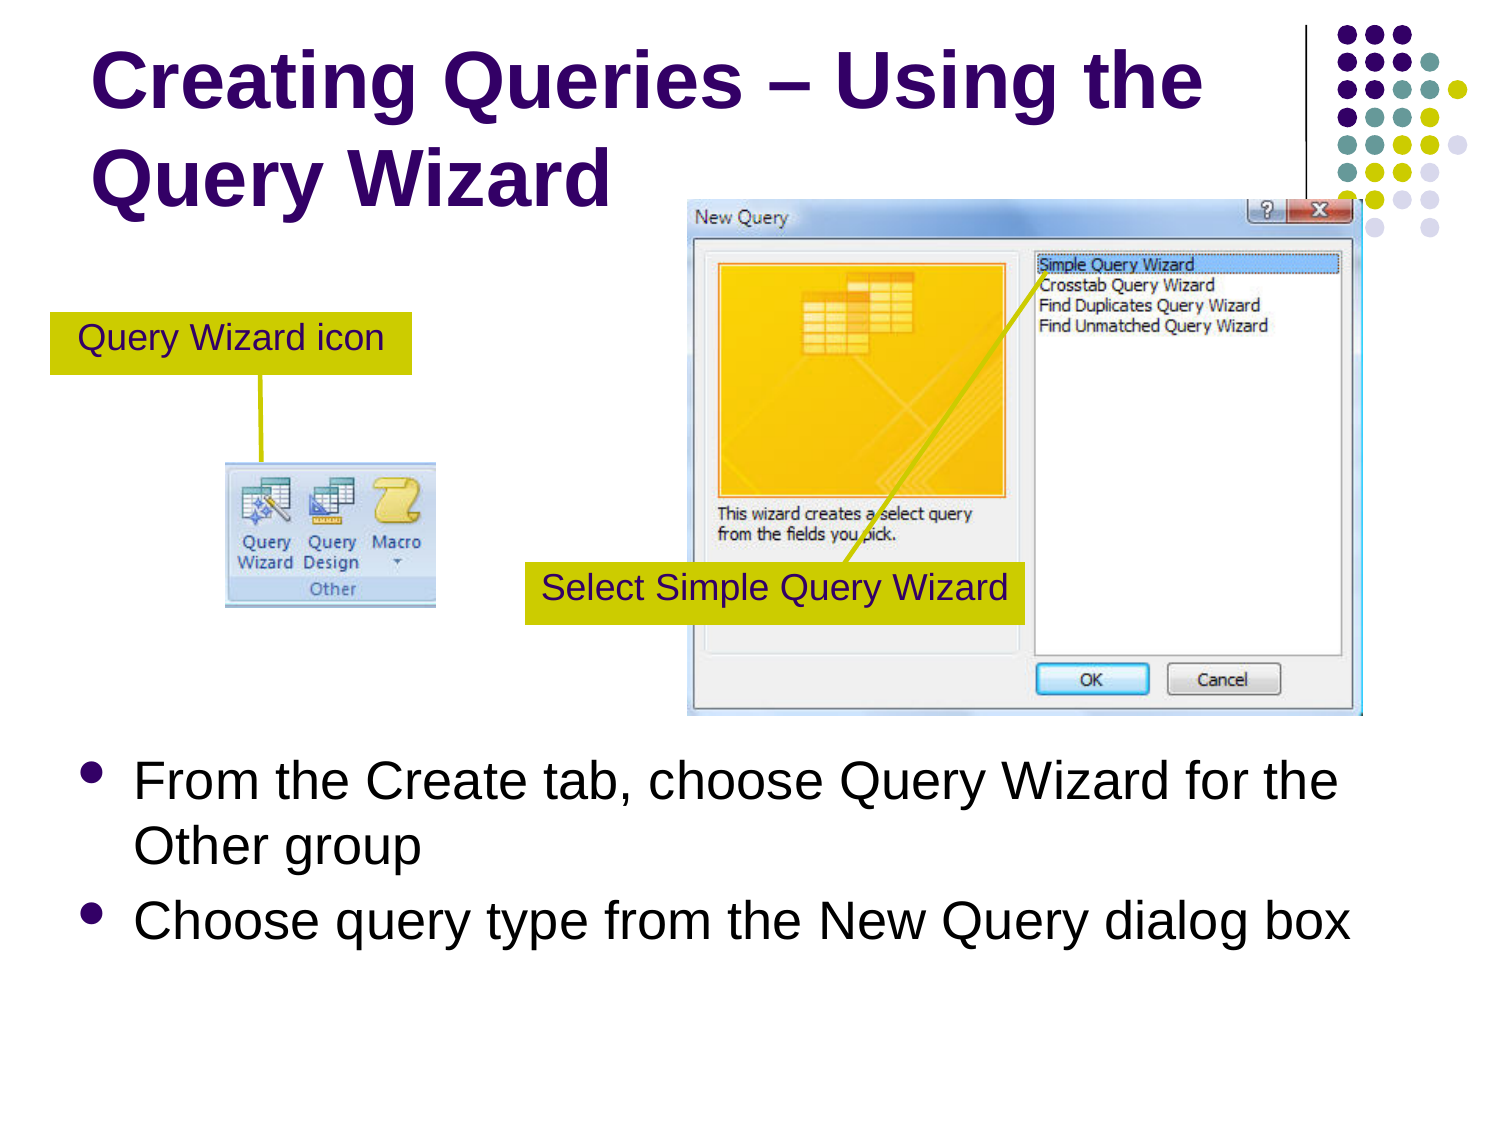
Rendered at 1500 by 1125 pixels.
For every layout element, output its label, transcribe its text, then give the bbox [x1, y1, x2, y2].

text_box Query Wizard icon [50, 312, 412, 460]
title Creating Queries – Using the Query Wizard [74, 19, 1313, 233]
picture [687, 199, 1363, 716]
picture [224, 462, 437, 609]
text_box Select Simple Query Wizard [525, 562, 682, 625]
list From the Create tab, choose Query Wizard for the Other group Choose query type from the New Query dialog box [62, 737, 1413, 1001]
